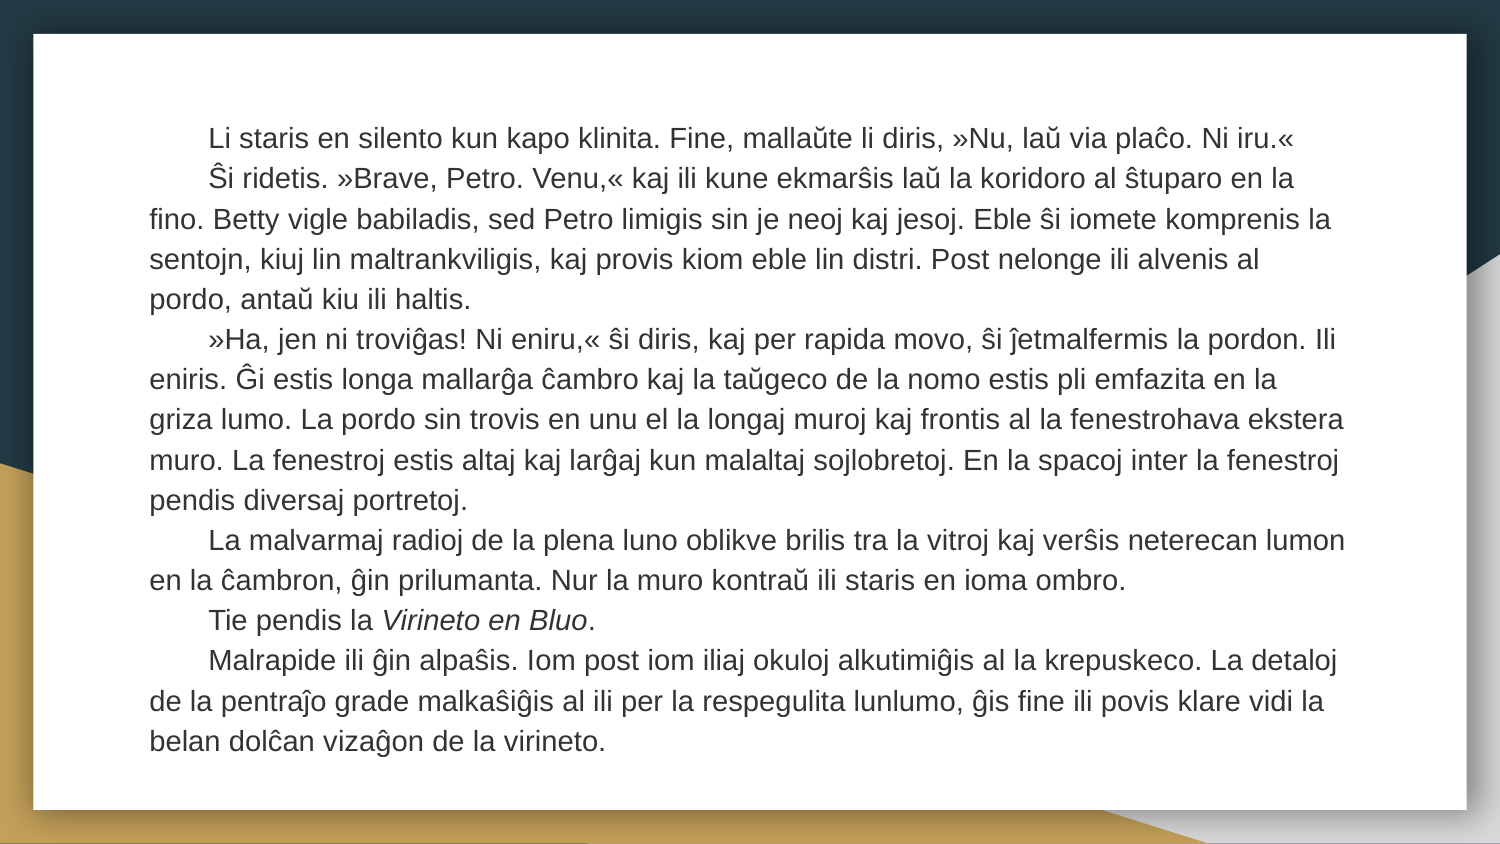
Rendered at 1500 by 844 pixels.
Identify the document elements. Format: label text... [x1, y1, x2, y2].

list Li staris en silento kun kapo klinita. Fine, mallaŭte li diris, »Nu, laŭ via plaĉo. Ni iru.« Ŝi ridetis. »Brave, Petro. Venu,« kaj ili kune ekmarŝis laŭ la koridoro al ŝtuparo en la fino. Betty vigle babiladis, sed Petro limigis sin je neoj kaj jesoj. Eble ŝi iomete komprenis la sentojn, kiuj lin maltrankviligis, kaj provis kiom eble lin distri. Post nelonge ili alvenis al pordo, antaŭ kiu ili haltis. »Ha, jen ni troviĝas! Ni eniru,« ŝi diris, kaj per rapida movo, ŝi ĵetmalfermis la pordon. Ili eniris. Ĝi estis longa mallarĝa ĉambro kaj la taŭgeco de la nomo estis pli emfazita en la griza lumo. La pordo sin trovis en unu el la longaj muroj kaj frontis al la fenestrohava ekstera muro. La fenestroj estis altaj kaj larĝaj kun malaltaj sojlobretoj. En la spacoj inter la fenestroj pendis diversaj portretoj. La malvarmaj radioj de la plena luno oblikve brilis tra la vitroj kaj verŝis neterecan lumon en la ĉambron, ĝin prilumanta. Nur la muro kontraŭ ili staris en ioma ombro. Tie pendis la Virineto en Bluo. Malrapide ili ĝin alpaŝis. Iom post iom iliaj okuloj alkutimiĝis al la krepuskeco. La detaloj de la pentraĵo grade malkaŝiĝis al ili per la respegulita lunlumo, ĝis fine ili povis klare vidi la belan dolĉan vizaĝon de la virineto. [134, 99, 1366, 729]
